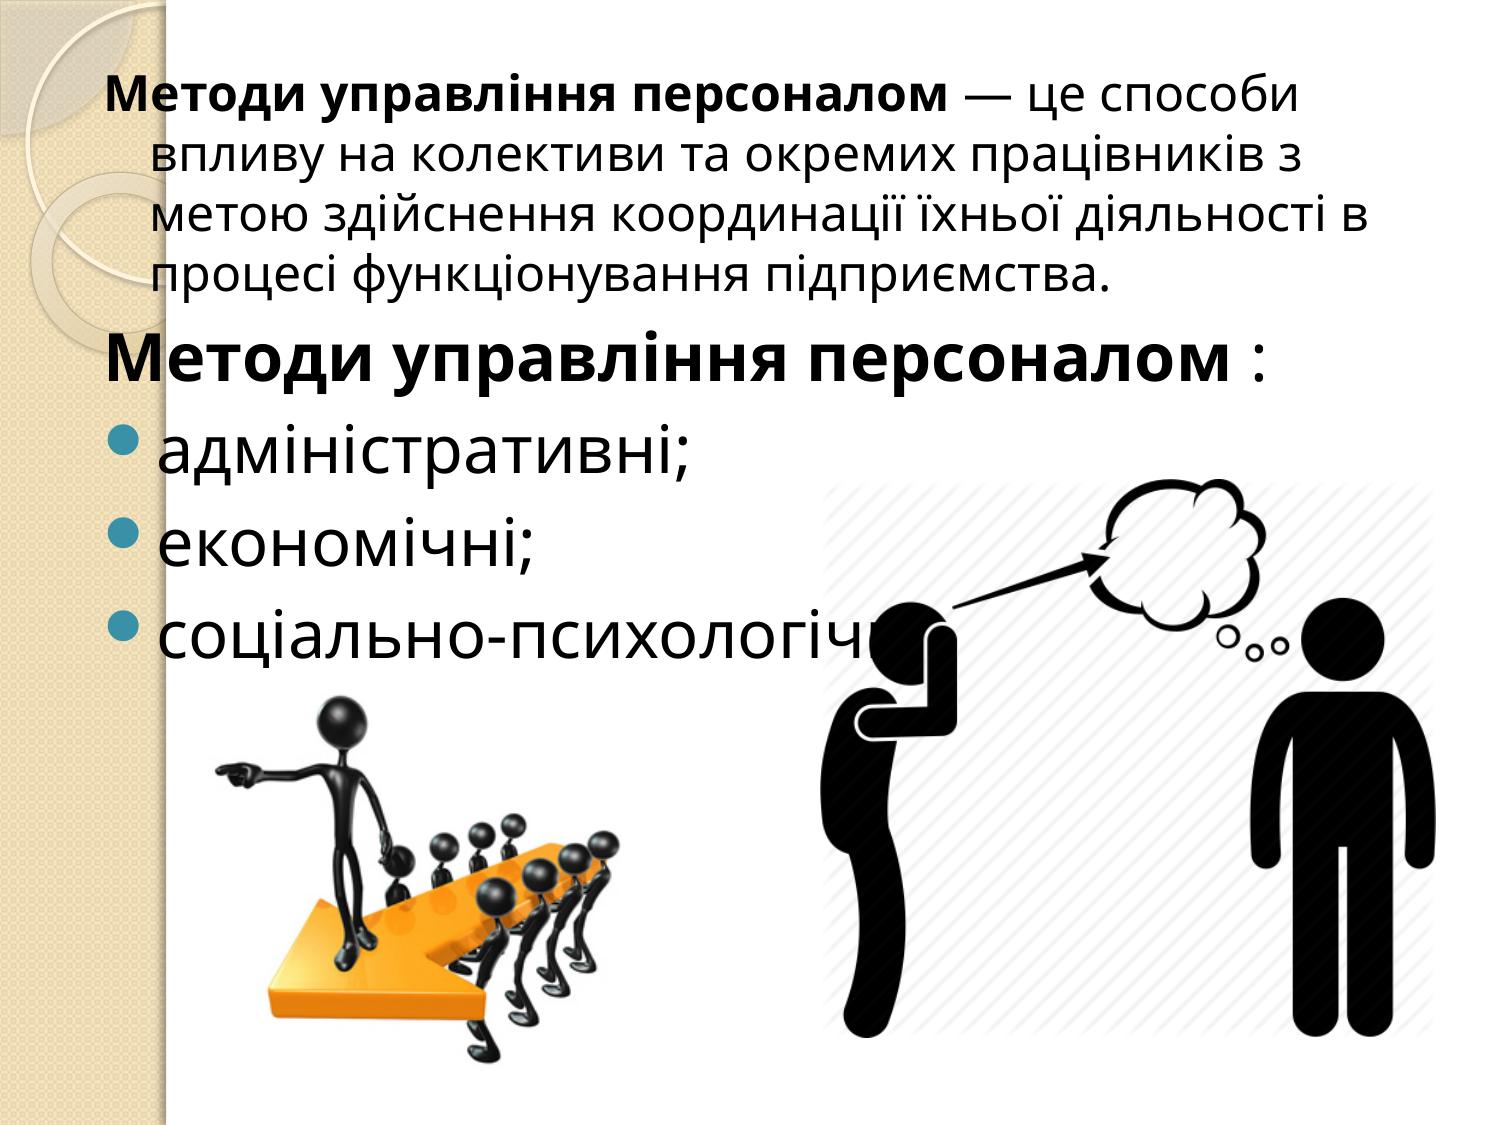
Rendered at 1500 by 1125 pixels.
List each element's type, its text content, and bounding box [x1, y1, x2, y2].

picture [820, 479, 1436, 1038]
picture [206, 668, 629, 1091]
list Методи управління персоналом — це способи впливу на колективи та окремих працівників з метою здійснення координації їхньої діяльності в процесі функціонування підприємства. Методи управління персоналом : адміністративні; економічні; соціально-психологічні. [75, 54, 1425, 986]
